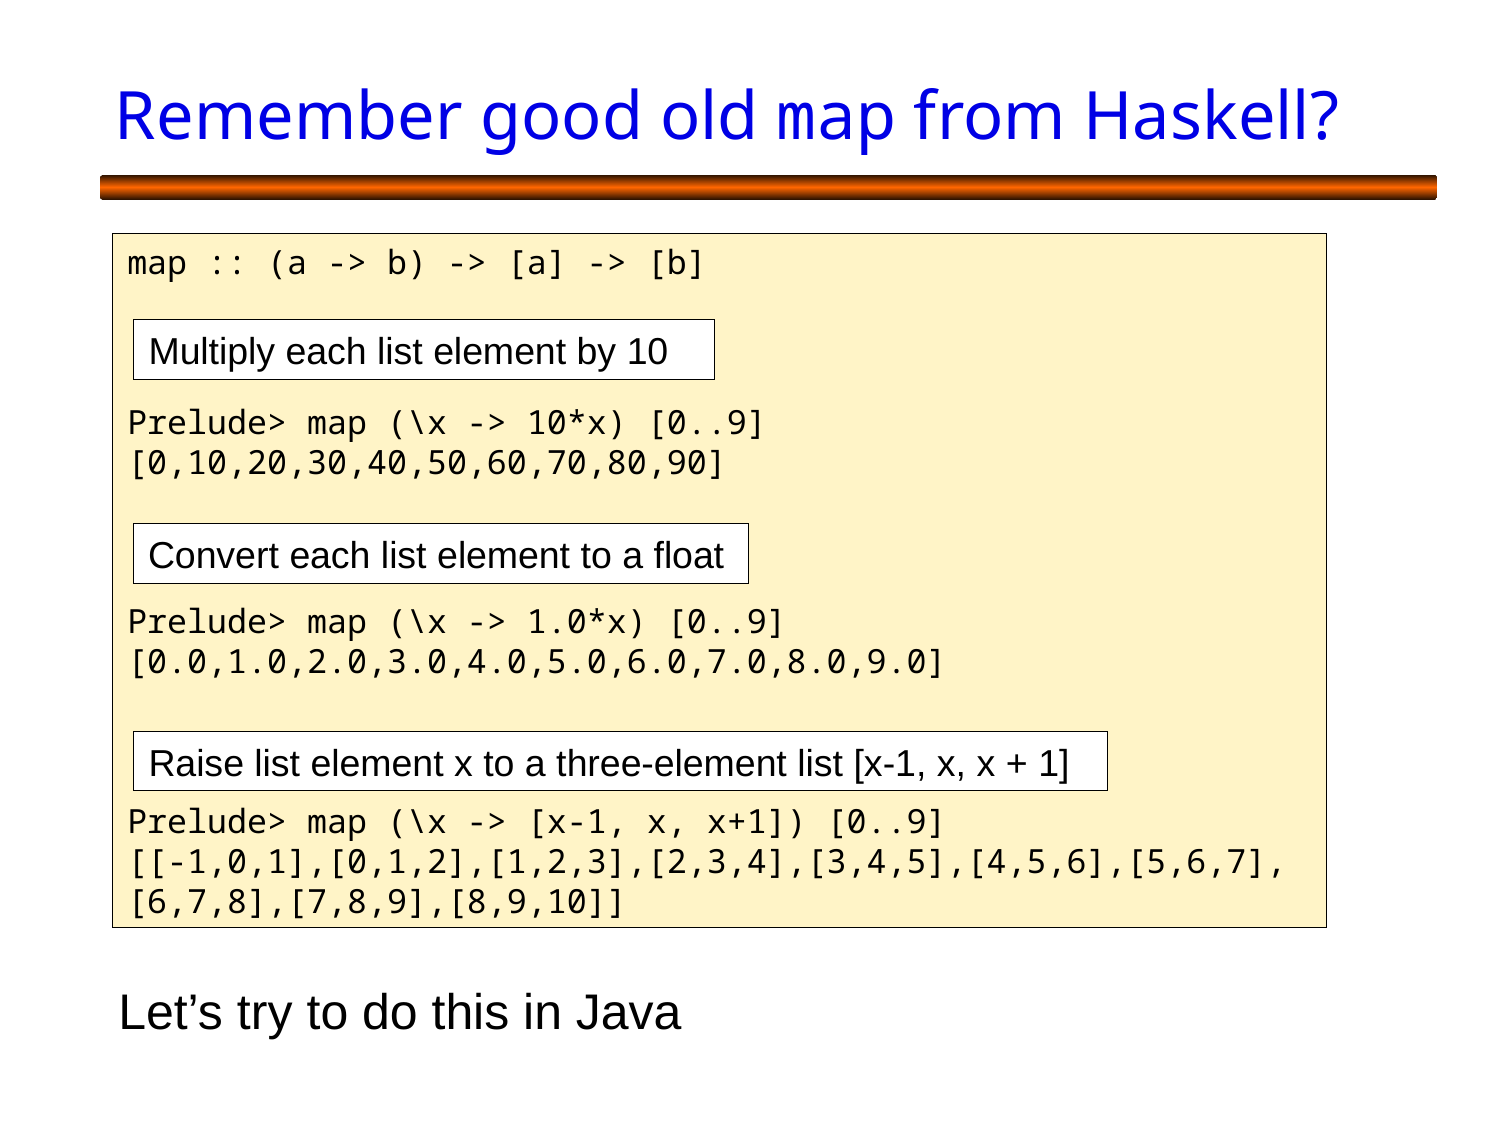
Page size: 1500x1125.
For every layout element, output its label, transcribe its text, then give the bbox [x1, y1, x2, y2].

text_box Raise list element x to a three-element list [x-1, x, x + 1] [133, 731, 1108, 791]
text_box Multiply each list element by 10 [133, 319, 715, 380]
text_box map :: (a -> b) -> [a] -> [b] Prelude> map (\x -> 10*x) [0..9] [0,10,20,30,40,50,60,70,80,90] Prelude> map (\x -> 1.0*x) [0..9] [0.0,1.0,2.0,3.0,4.0,5.0,6.0,7.0,8.0,9.0] Prelude> map (\x -> [x-1, x, x+1]) [0..9] [[-1,0,1],[0,1,2],[1,2,3],[2,3,4],[3,4,5],[4,5,6],[5,6,7], [6,7,8],[7,8,9],[8,9,10]] [112, 233, 1327, 928]
title Remember good old map from Haskell? [99, 37, 1438, 188]
text_box Let’s try to do this in Java [103, 972, 1114, 1048]
text_box Convert each list element to a float [133, 523, 749, 584]
